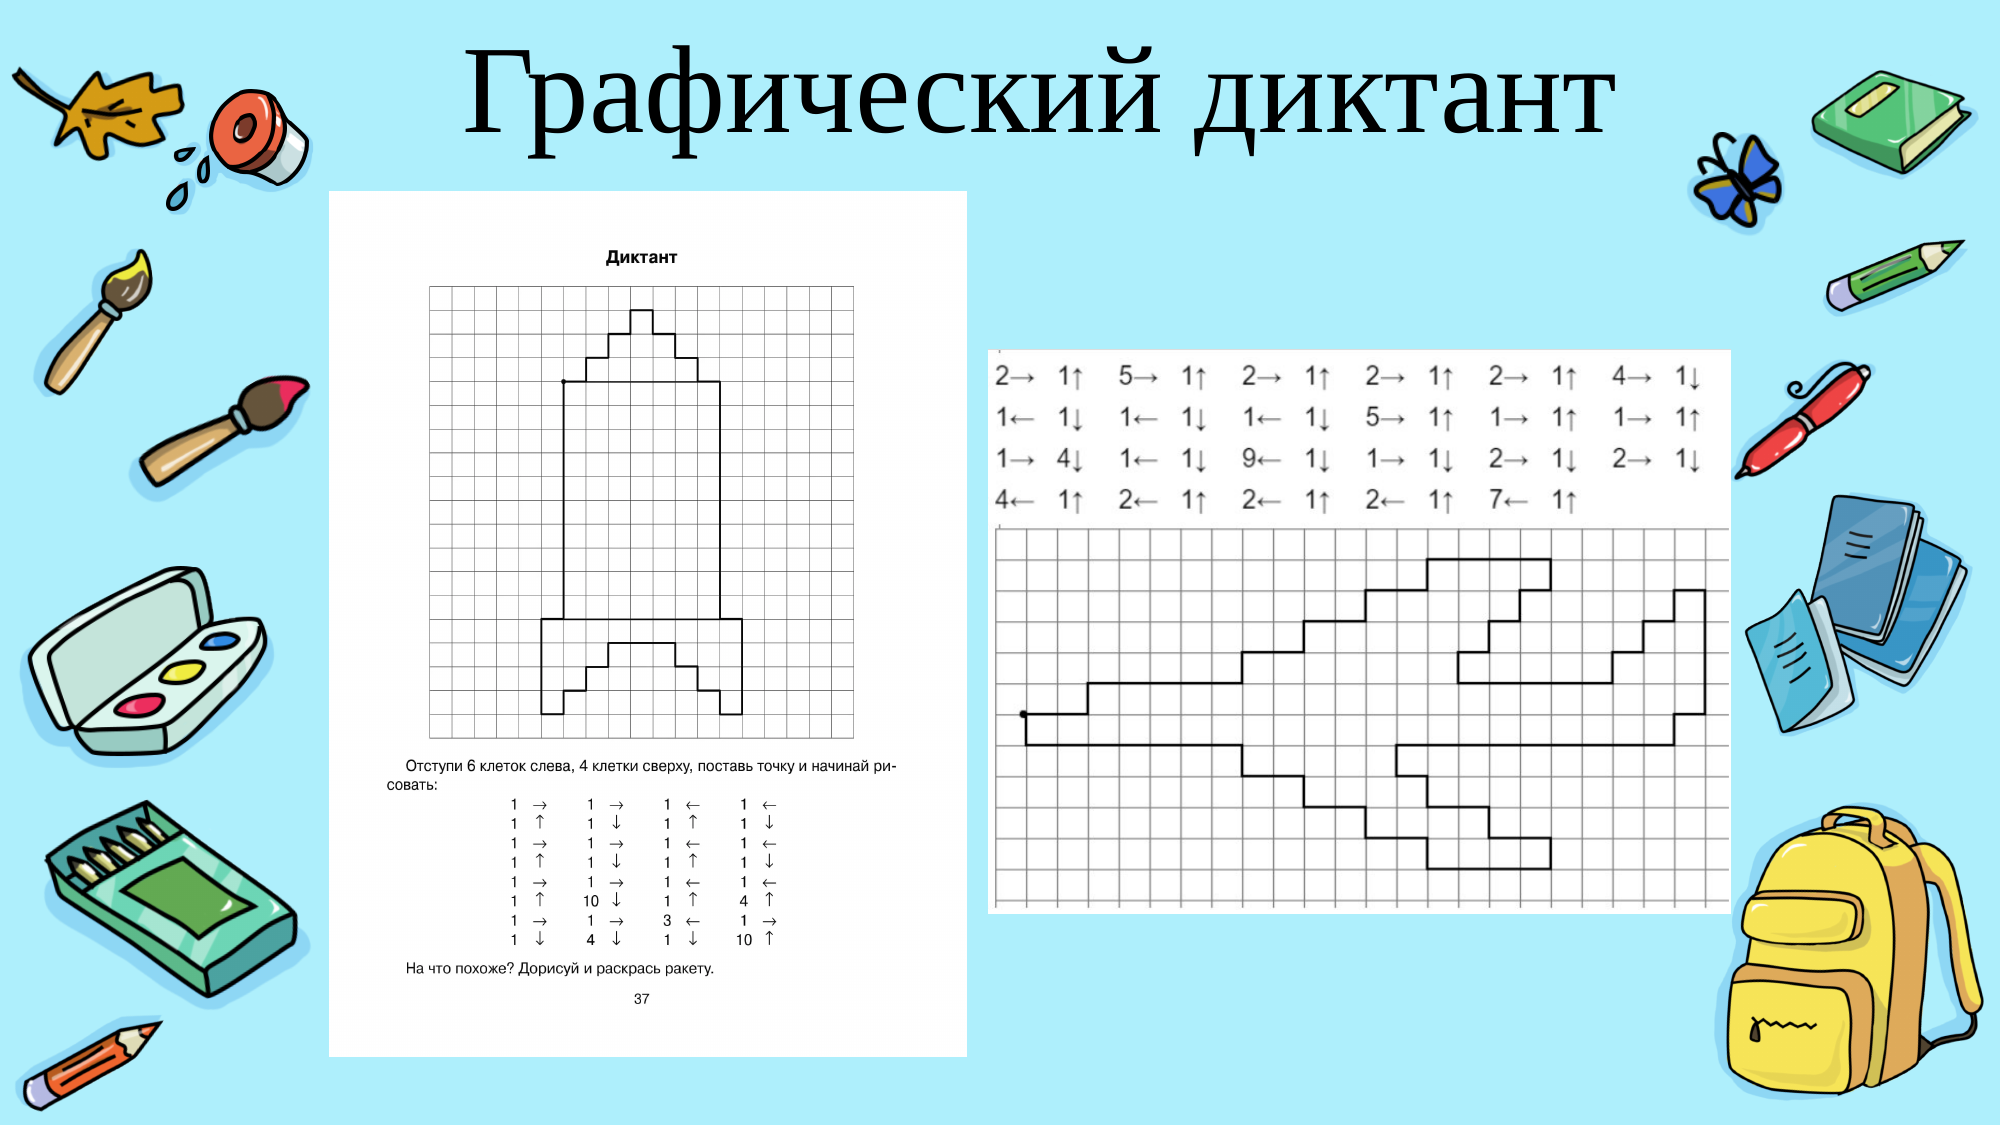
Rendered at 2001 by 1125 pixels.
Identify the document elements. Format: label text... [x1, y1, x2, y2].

picture [19, 247, 164, 398]
picture [329, 191, 967, 1057]
picture [1803, 58, 1986, 191]
picture [118, 335, 327, 541]
picture [987, 346, 2000, 1125]
picture [8, 770, 320, 1125]
picture [1819, 203, 1970, 349]
picture [1, 25, 314, 215]
text_box Графический диктант [447, 0, 1634, 165]
picture [1686, 132, 1787, 237]
picture [17, 566, 276, 769]
